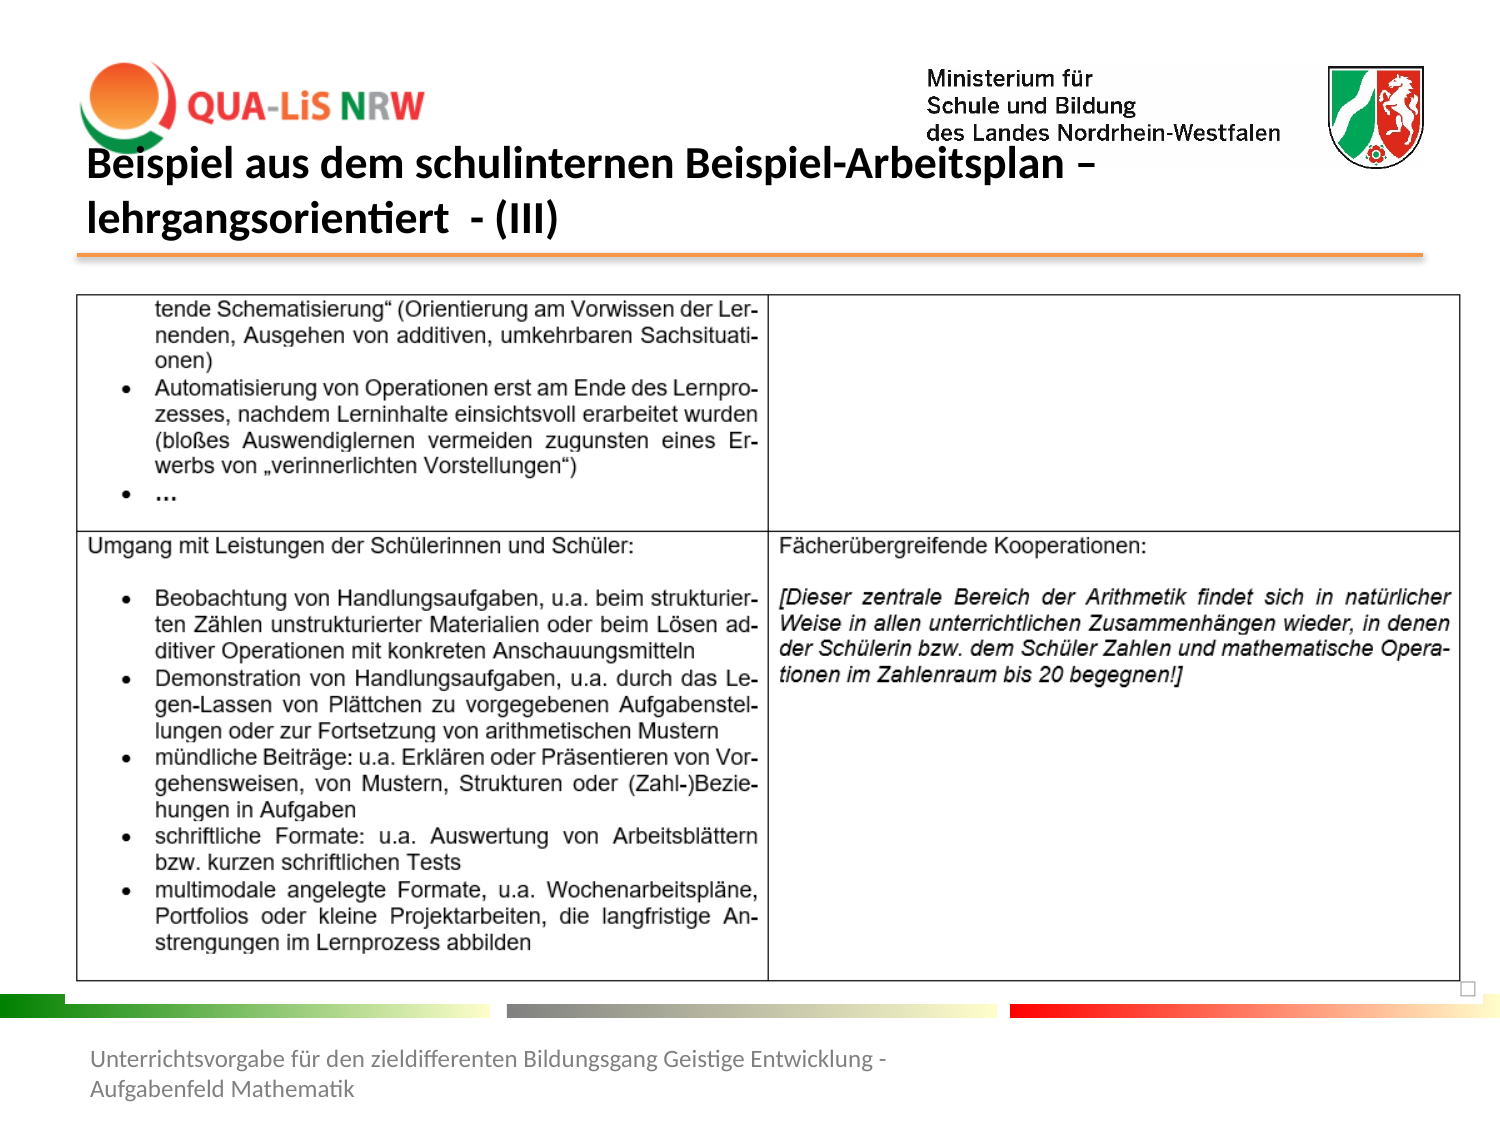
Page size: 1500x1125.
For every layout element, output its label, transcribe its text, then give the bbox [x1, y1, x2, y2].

text_box Beispiel aus dem schulinternen Beispiel-Arbeitsplan – lehrgangsorientiert - (III) [71, 125, 1422, 185]
picture [77, 55, 431, 125]
slide_number Unterrichtsvorgabe für den zieldifferenten Bildungsgang Geistige Entwicklung - Aufgabenfeld Mathematik [75, 1042, 916, 1103]
picture [927, 66, 1424, 169]
picture [65, 278, 1484, 1004]
